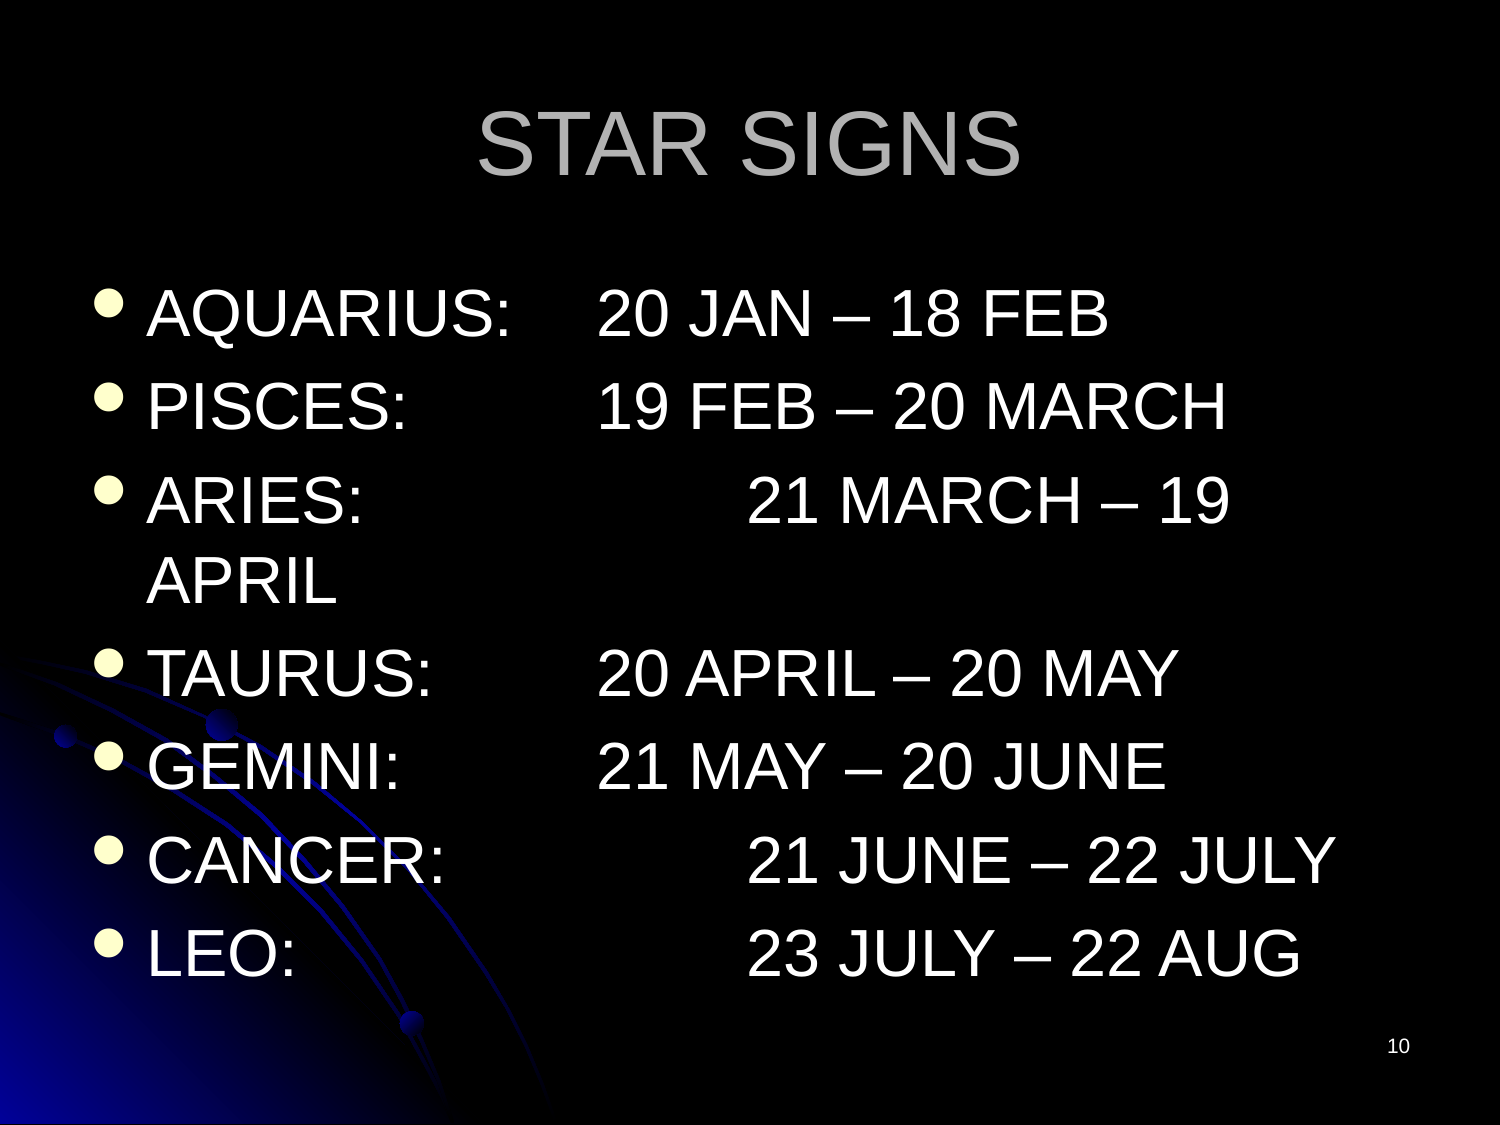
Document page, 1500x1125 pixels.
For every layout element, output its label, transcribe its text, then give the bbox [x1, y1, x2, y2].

slide_number 10 [1074, 1024, 1426, 1101]
title STAR SIGNS [74, 45, 1426, 233]
list AQUARIUS: 20 JAN – 18 FEB PISCES: 19 FEB – 20 MARCH ARIES: 21 MARCH – 19 APRIL TAURUS: 20 APRIL – 20 MAY GEMINI: 21 MAY – 20 JUNE CANCER: 21 JUNE – 22 JULY LEO: 23 JULY – 22 AUG [74, 262, 1426, 1006]
